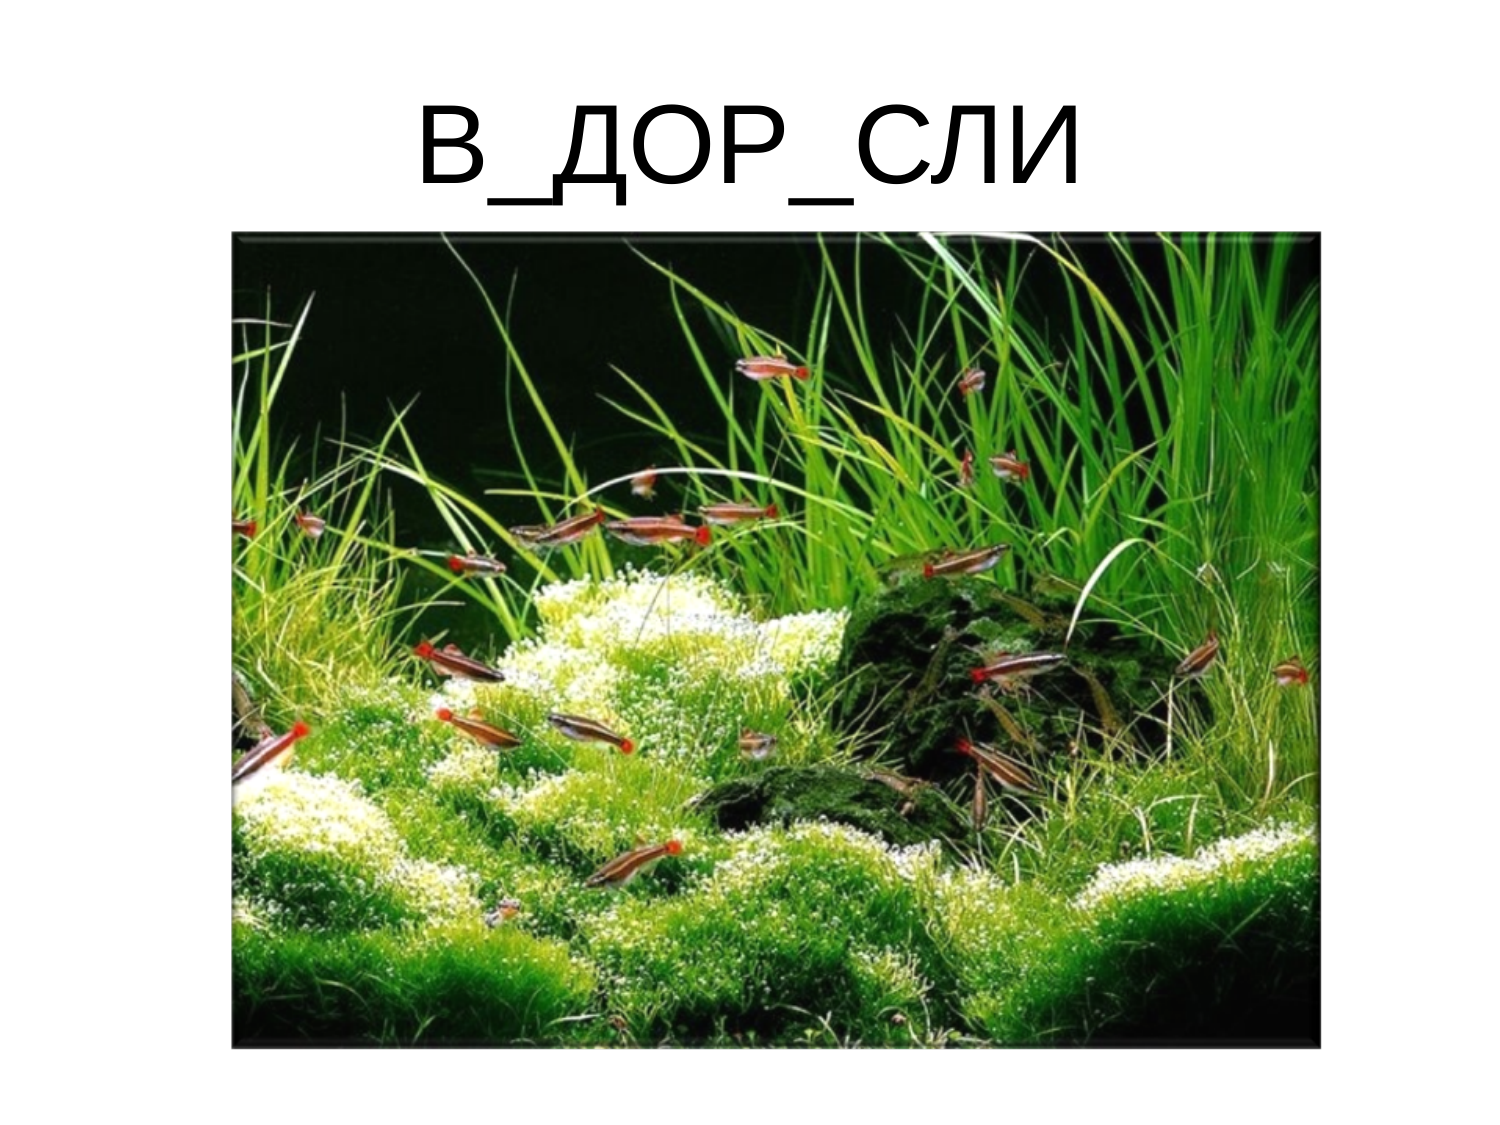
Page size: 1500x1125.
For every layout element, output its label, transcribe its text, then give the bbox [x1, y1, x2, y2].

title В_ДОР_СЛИ [74, 44, 1426, 233]
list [230, 230, 1324, 1052]
